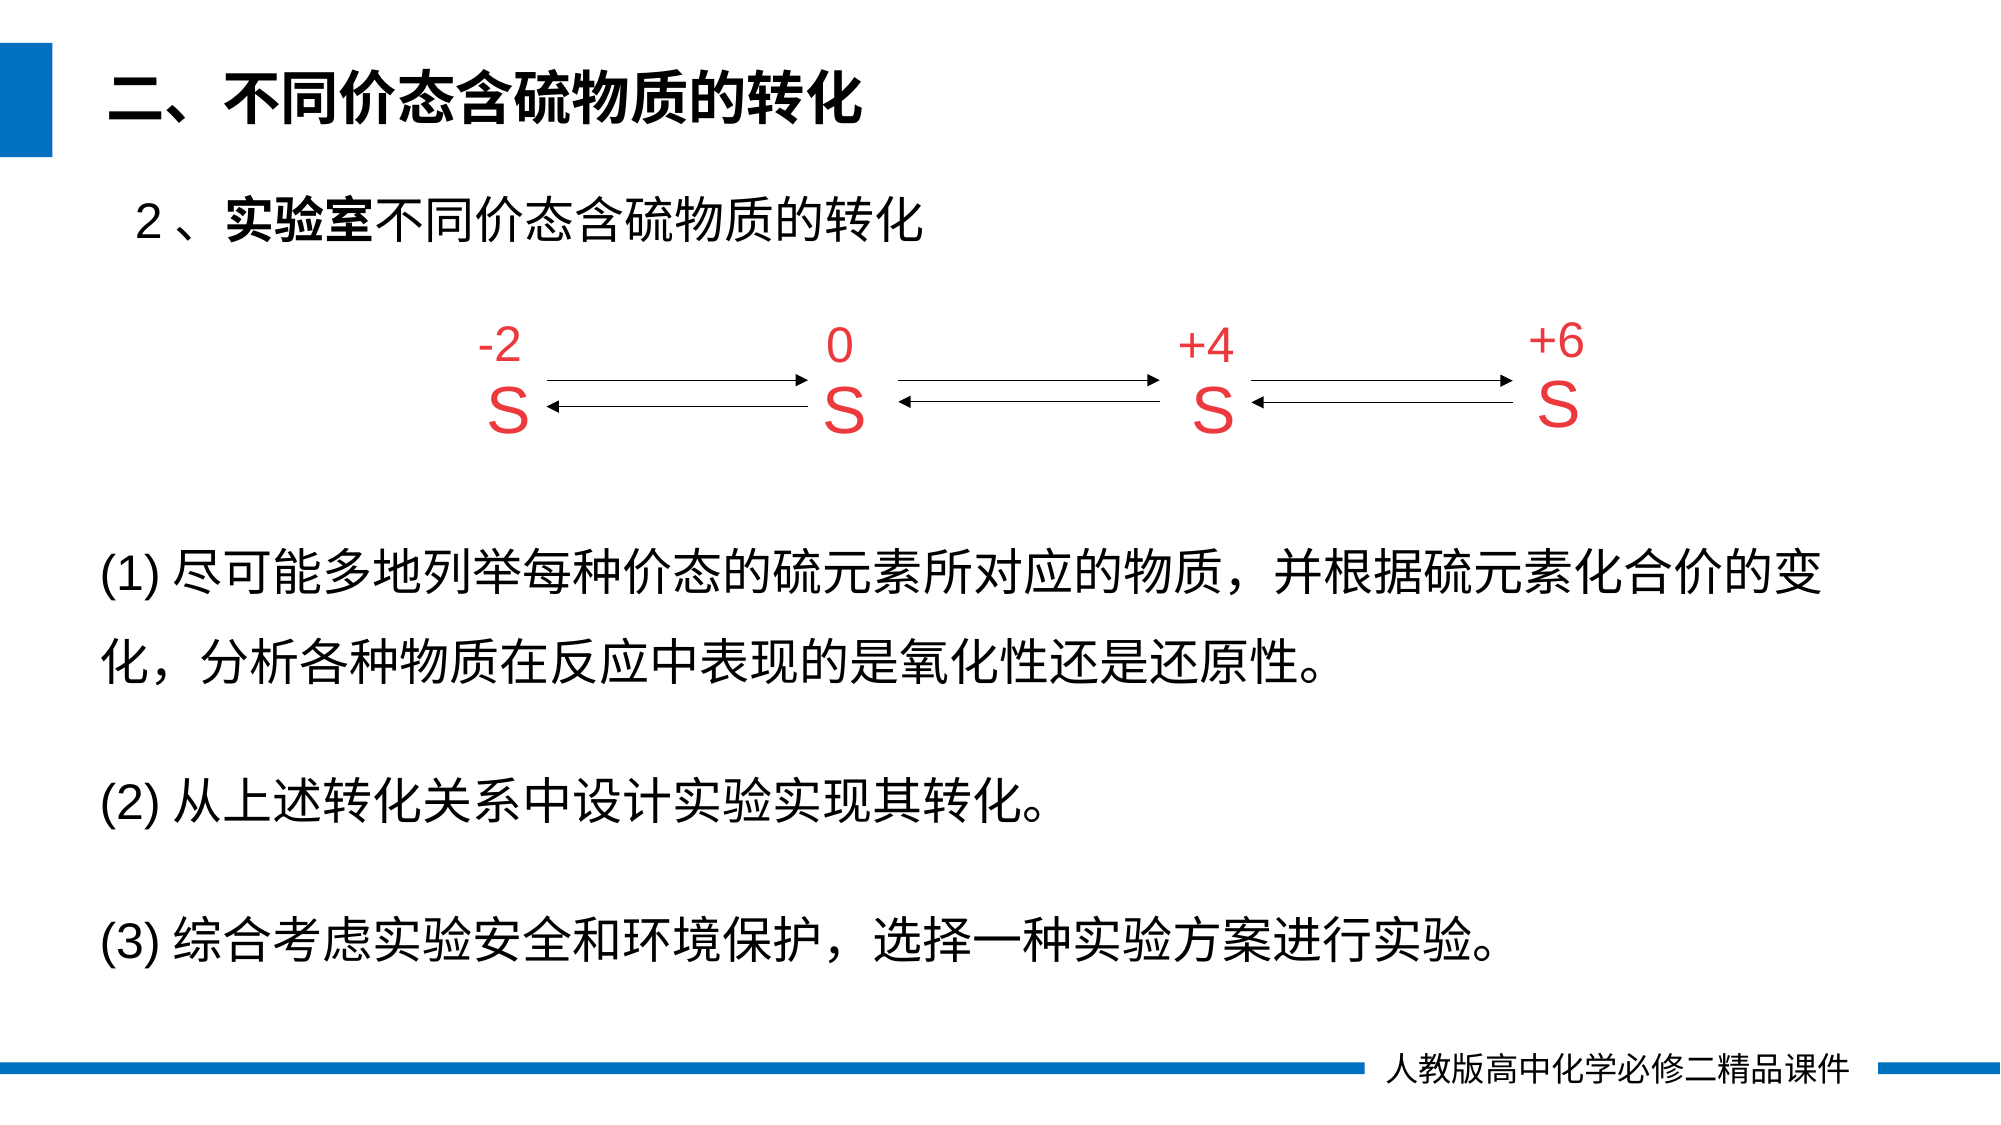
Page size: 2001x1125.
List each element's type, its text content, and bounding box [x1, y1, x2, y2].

text_box S [472, 380, 547, 454]
text_box (1)尽可能多地列举每种价态的硫元素所对应的物质，并根据硫元素化合价的变化，分析各种物质在反应中表现的是氧化性还是还原性。 [84, 503, 1875, 698]
text_box -2 [462, 304, 564, 380]
text_box 二、不同价态含硫物质的转化 [91, 53, 879, 139]
text_box +6 [1499, 300, 1620, 375]
text_box 0 [797, 305, 899, 380]
text_box S [1176, 380, 1252, 454]
text_box (2)从上述转化关系中设计实验实现其转化。 [84, 732, 1875, 838]
text_box S [1522, 375, 1597, 449]
text_box 2、实验室不同价态含硫物质的转化 [120, 181, 940, 257]
text_box (3)综合考虑实验安全和环境保护，选择一种实验方案进行实验。 [84, 870, 1875, 976]
text_box +4 [1149, 305, 1269, 380]
text_box S [807, 380, 883, 454]
